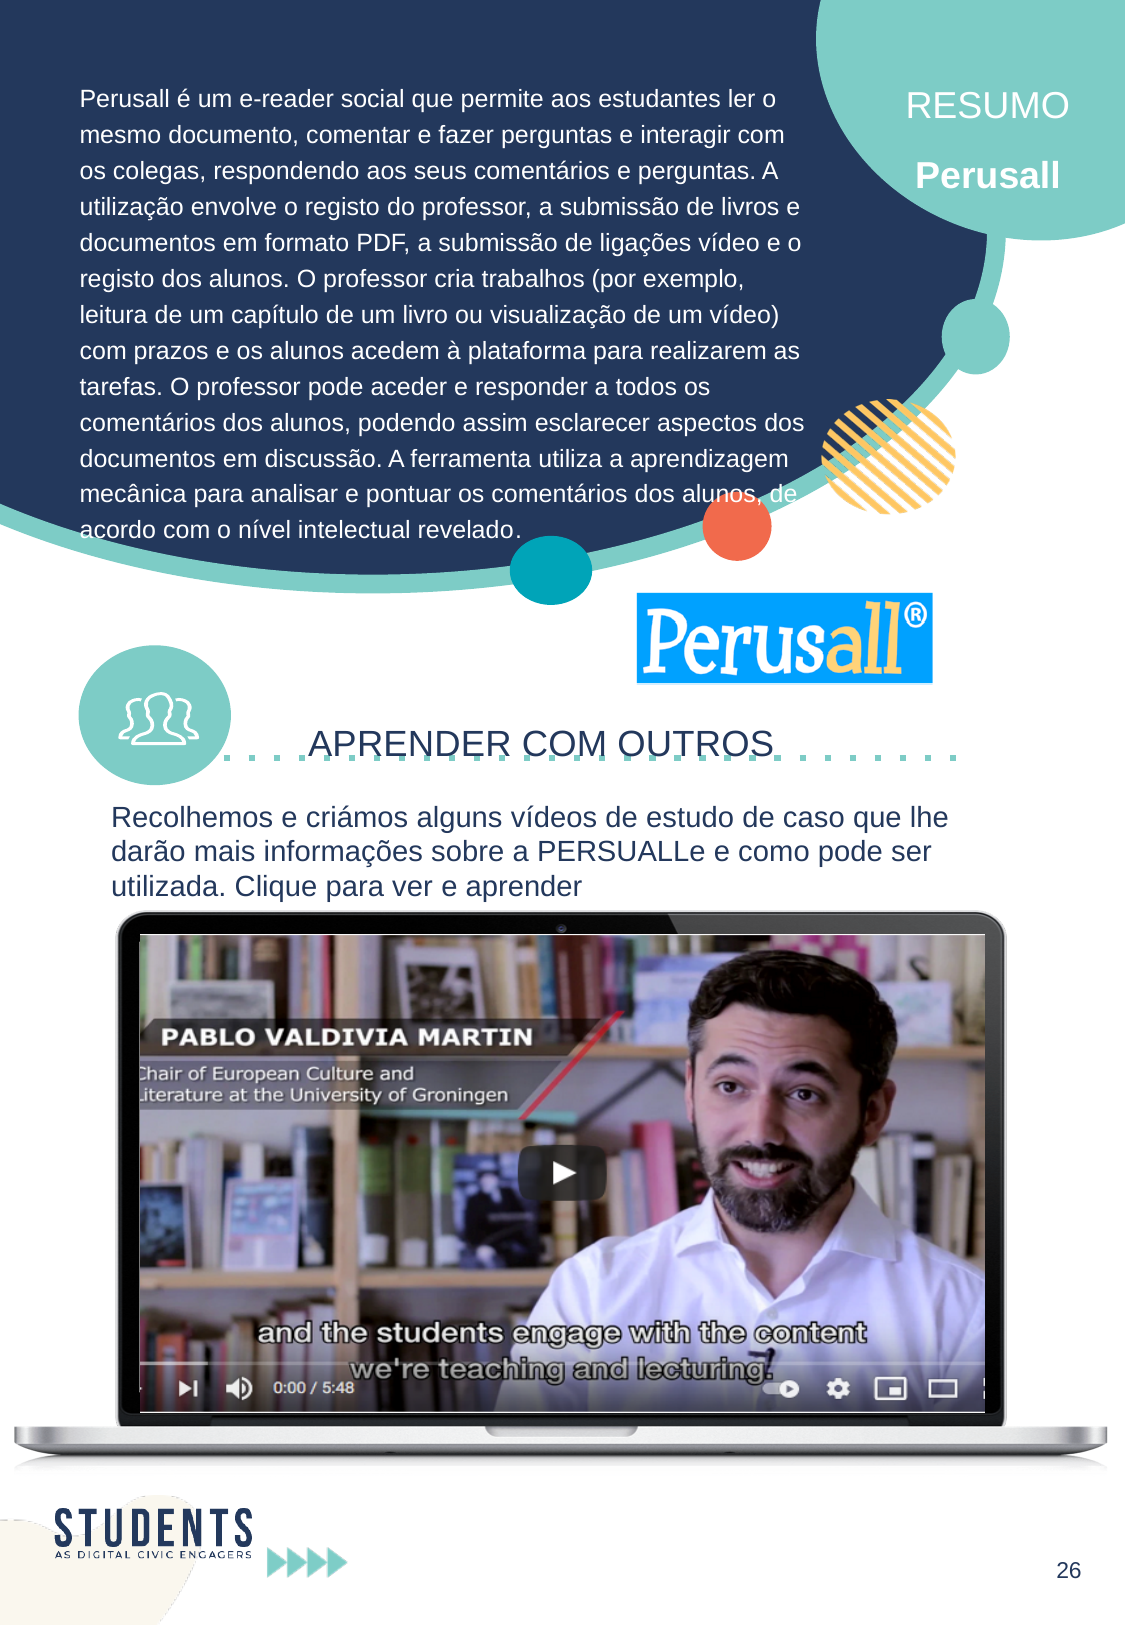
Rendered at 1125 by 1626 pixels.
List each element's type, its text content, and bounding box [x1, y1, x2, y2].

list Perusall é um e-reader social que permite aos estudantes ler o mesmo documento, comentar e fazer perguntas e interagir com os colegas, respondendo aos seus comentários e perguntas. A utilização envolve o registo do professor, a submissão de livros e documentos em formato PDF, a submissão de ligações vídeo e o registo dos alunos. O professor cria trabalhos (por exemplo, leitura de um capítulo de um livro ou visualização de um vídeo) com prazos e os alunos acedem à plataforma para realizarem as tarefas. O professor pode aceder e responder a todos os comentários dos alunos, podendo assim esclarecer aspectos dos documentos em discussão. A ferramenta utiliza a aprendizagem mecânica para analisar e pontuar os comentários dos alunos, de acordo com o nível intelectual revelado. [64, 69, 830, 637]
text_box APRENDER COM OUTROS [295, 704, 829, 790]
text_box 26 [1041, 1547, 1125, 1591]
picture [830, 399, 956, 526]
picture [0, 885, 1125, 1625]
picture [636, 592, 933, 685]
text_box RESUMO Perusall [713, 65, 1125, 207]
text_box Recolhemos e criámos alguns vídeos de estudo de caso que lhe darão mais informações sobre a PERSUALLe e como pode ser utilizada. Clique para ver e aprender [95, 790, 1023, 911]
